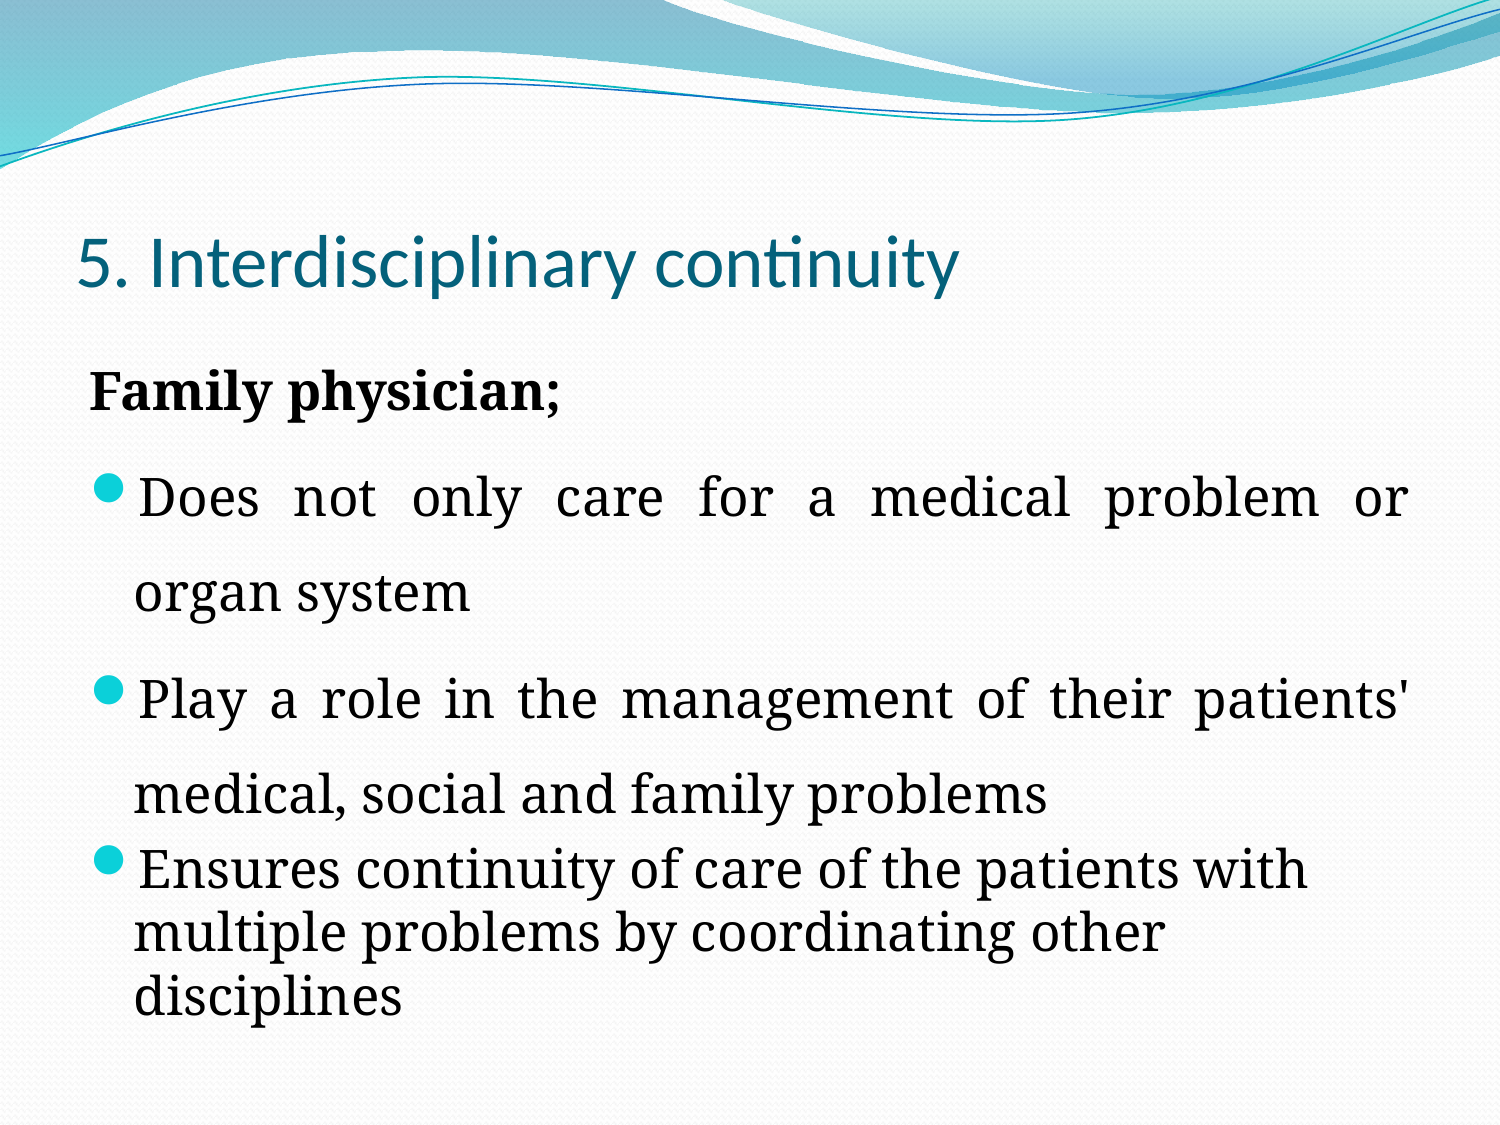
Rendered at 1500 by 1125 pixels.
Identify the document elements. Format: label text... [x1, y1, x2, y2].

title 5. Interdisciplinary continuity [75, 115, 1425, 303]
list Family physician; Does not only care for a medical problem or organ system Play a role in the management of their patients' medical, social and family problems Ensures continuity of care of the patients with multiple problems by coordinating other disciplines [75, 317, 1425, 1038]
